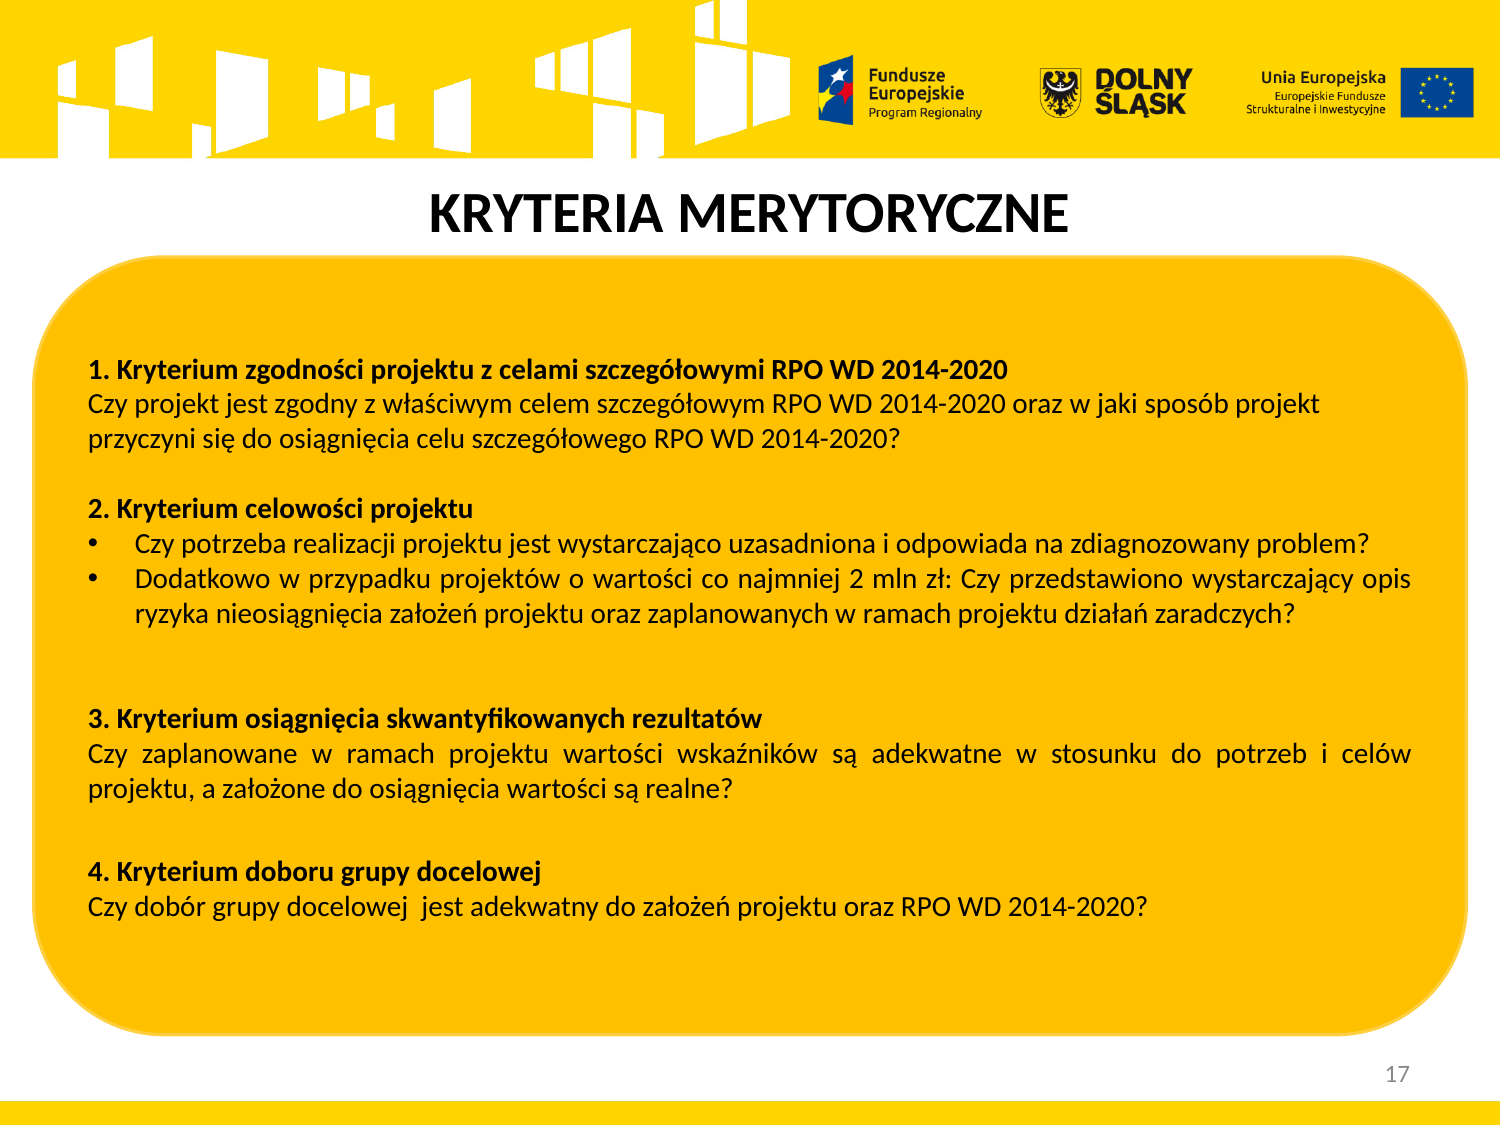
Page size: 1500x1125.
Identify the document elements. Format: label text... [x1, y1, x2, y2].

title KRYTERIA MERYTORYCZNE [74, 160, 1426, 259]
slide_number 17 [1074, 1042, 1425, 1103]
picture [0, 0, 1500, 1125]
text_box 1. Kryterium zgodności projektu z celami szczegółowymi RPO WD 2014-2020 Czy projekt jest zgodny z właściwym celem szczegółowym RPO WD 2014-2020 oraz w jaki sposób projekt przyczyni się do osiągnięcia celu szczegółowego RPO WD 2014-2020? 2. Kryterium celowości projektu Czy potrzeba realizacji projektu jest wystarczająco uzasadniona i odpowiada na zdiagnozowany problem? Dodatkowo w przypadku projektów o wartości co najmniej 2 mln zł: Czy przedstawiono wystarczający opis ryzyka nieosiągnięcia założeń projektu oraz zaplanowanych w ramach projektu działań zaradczych? 3. Kryterium osiągnięcia skwantyfikowanych rezultatów Czy zaplanowane w ramach projektu wartości wskaźników są adekwatne w stosunku do potrzeb i celów projektu, a założone do osiągnięcia wartości są realne? 4. Kryterium doboru grupy docelowej Czy dobór grupy docelowej jest adekwatny do założeń projektu oraz RPO WD 2014-2020? [32, 255, 1469, 1037]
